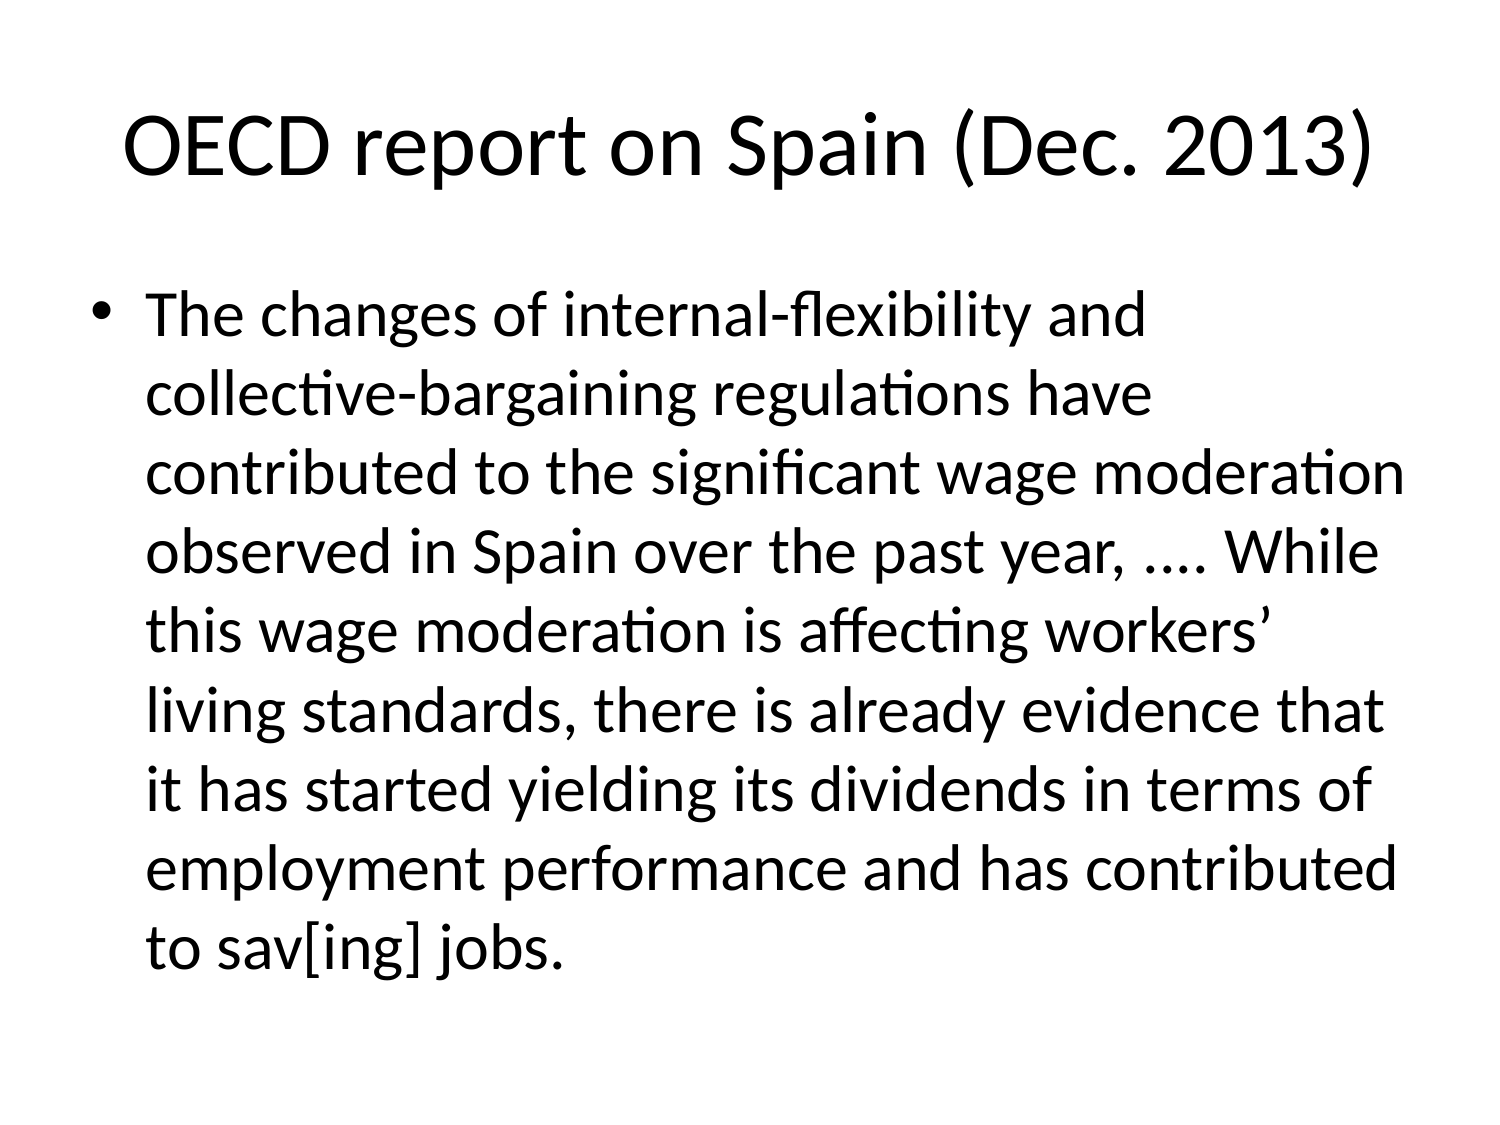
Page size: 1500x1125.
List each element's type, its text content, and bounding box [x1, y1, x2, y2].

list The changes of internal-flexibility and collective-bargaining regulations have contributed to the significant wage moderation observed in Spain over the past year, .... While this wage moderation is affecting workers’ living standards, there is already evidence that it has started yielding its dividends in terms of employment performance and has contributed to sav[ing] jobs. [75, 262, 1425, 1005]
title OECD report on Spain (Dec. 2013) [75, 45, 1425, 233]
